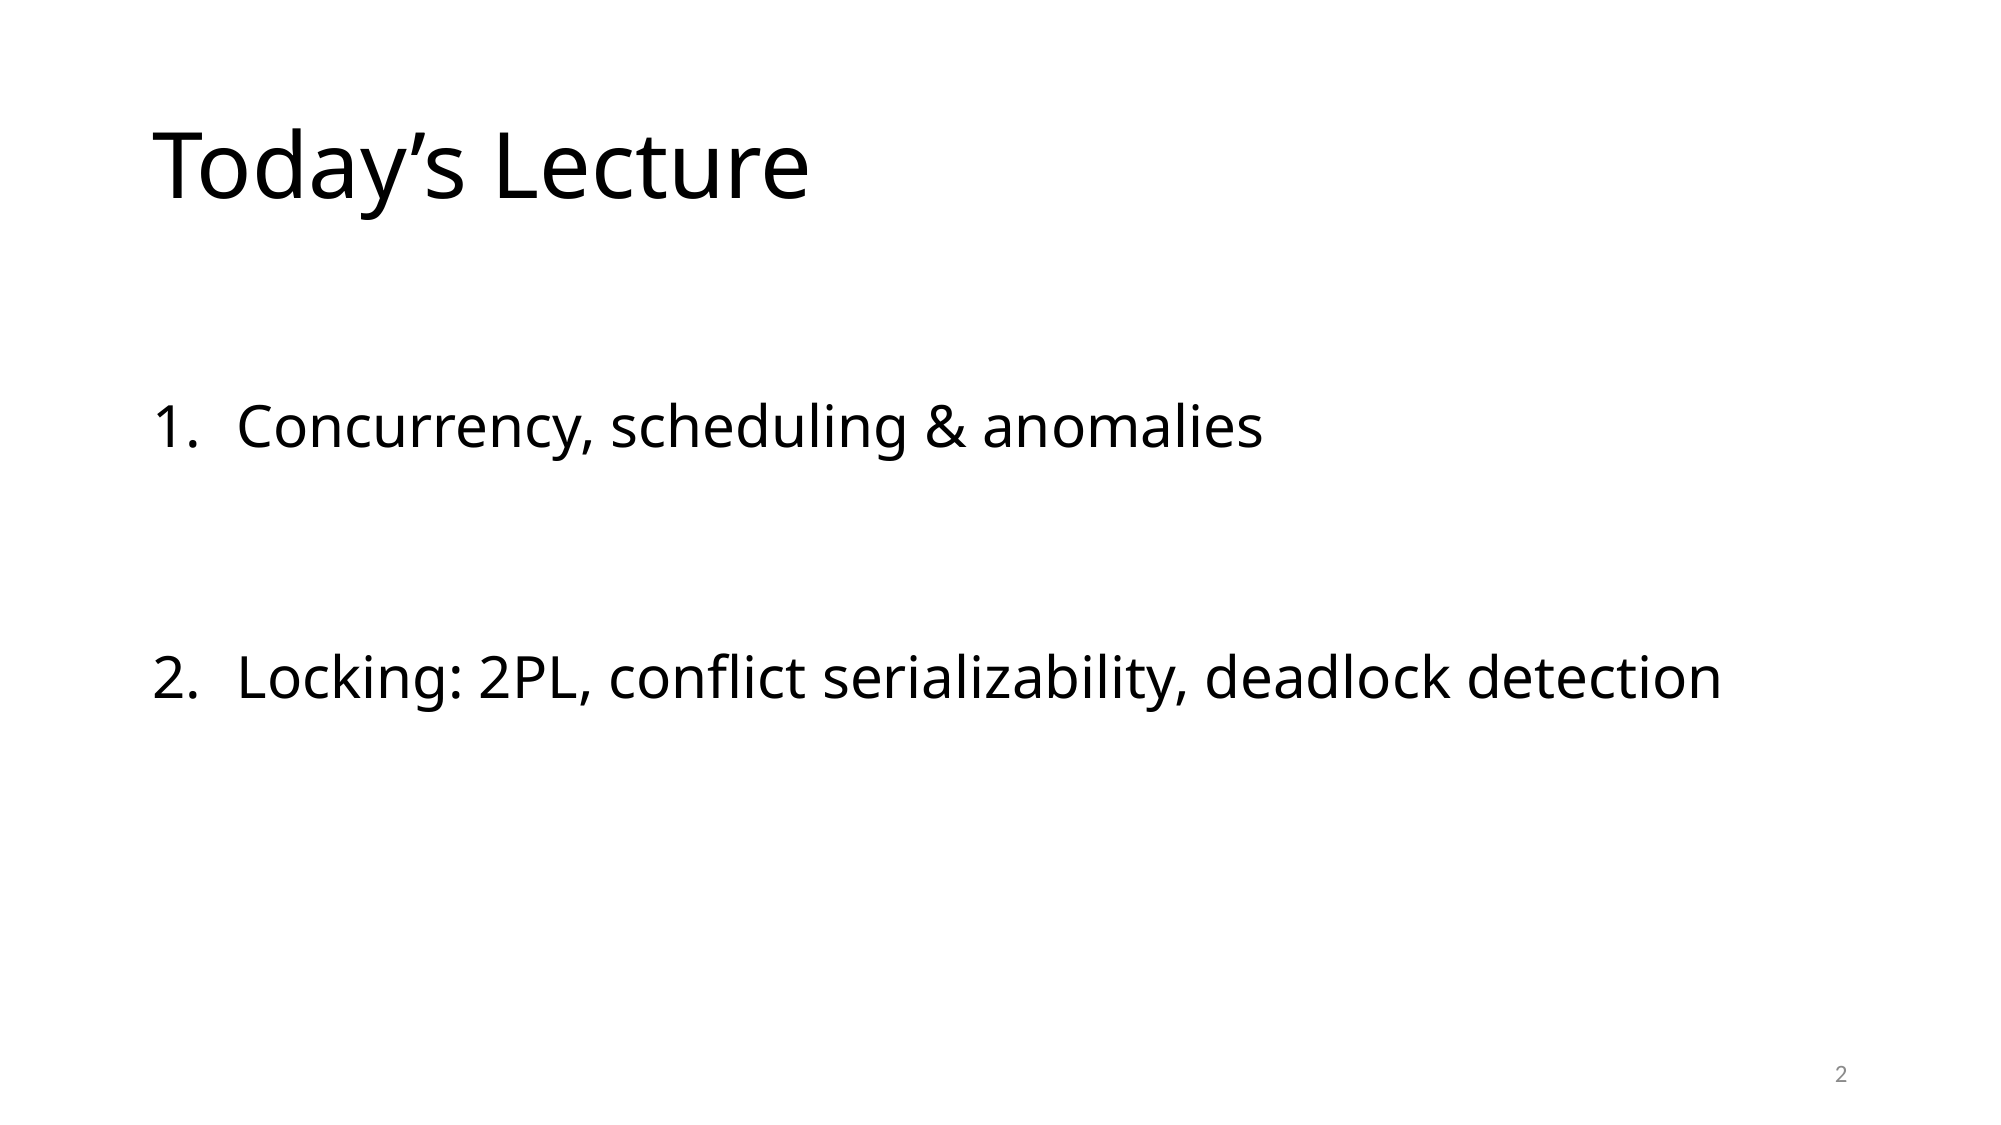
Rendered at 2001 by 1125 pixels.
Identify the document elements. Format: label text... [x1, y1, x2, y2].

list Concurrency, scheduling & anomalies Locking: 2PL, conflict serializability, deadlock detection [137, 299, 1863, 1014]
slide_number 2 [1412, 1042, 1863, 1103]
title Today’s Lecture [137, 59, 1863, 278]
